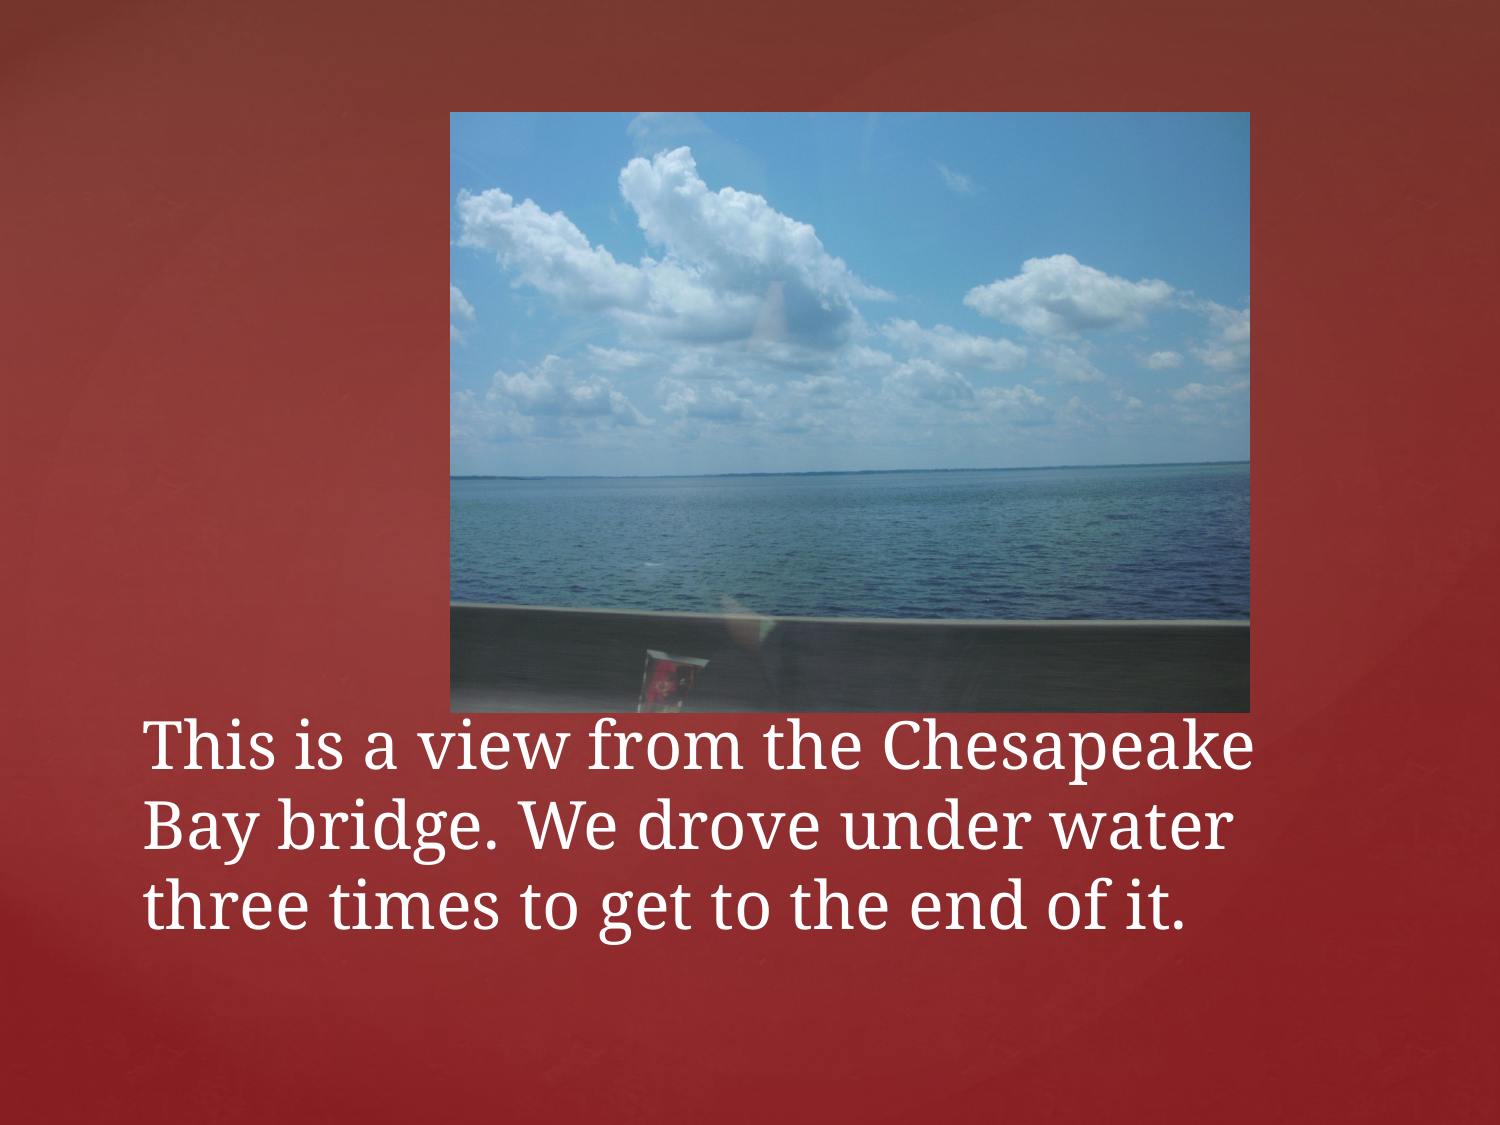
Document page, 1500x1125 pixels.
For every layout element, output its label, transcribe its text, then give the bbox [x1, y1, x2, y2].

title This is a view from the Chesapeake Bay bridge. We drove under water three times to get to the end of it. [127, 800, 1365, 950]
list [449, 111, 1251, 713]
